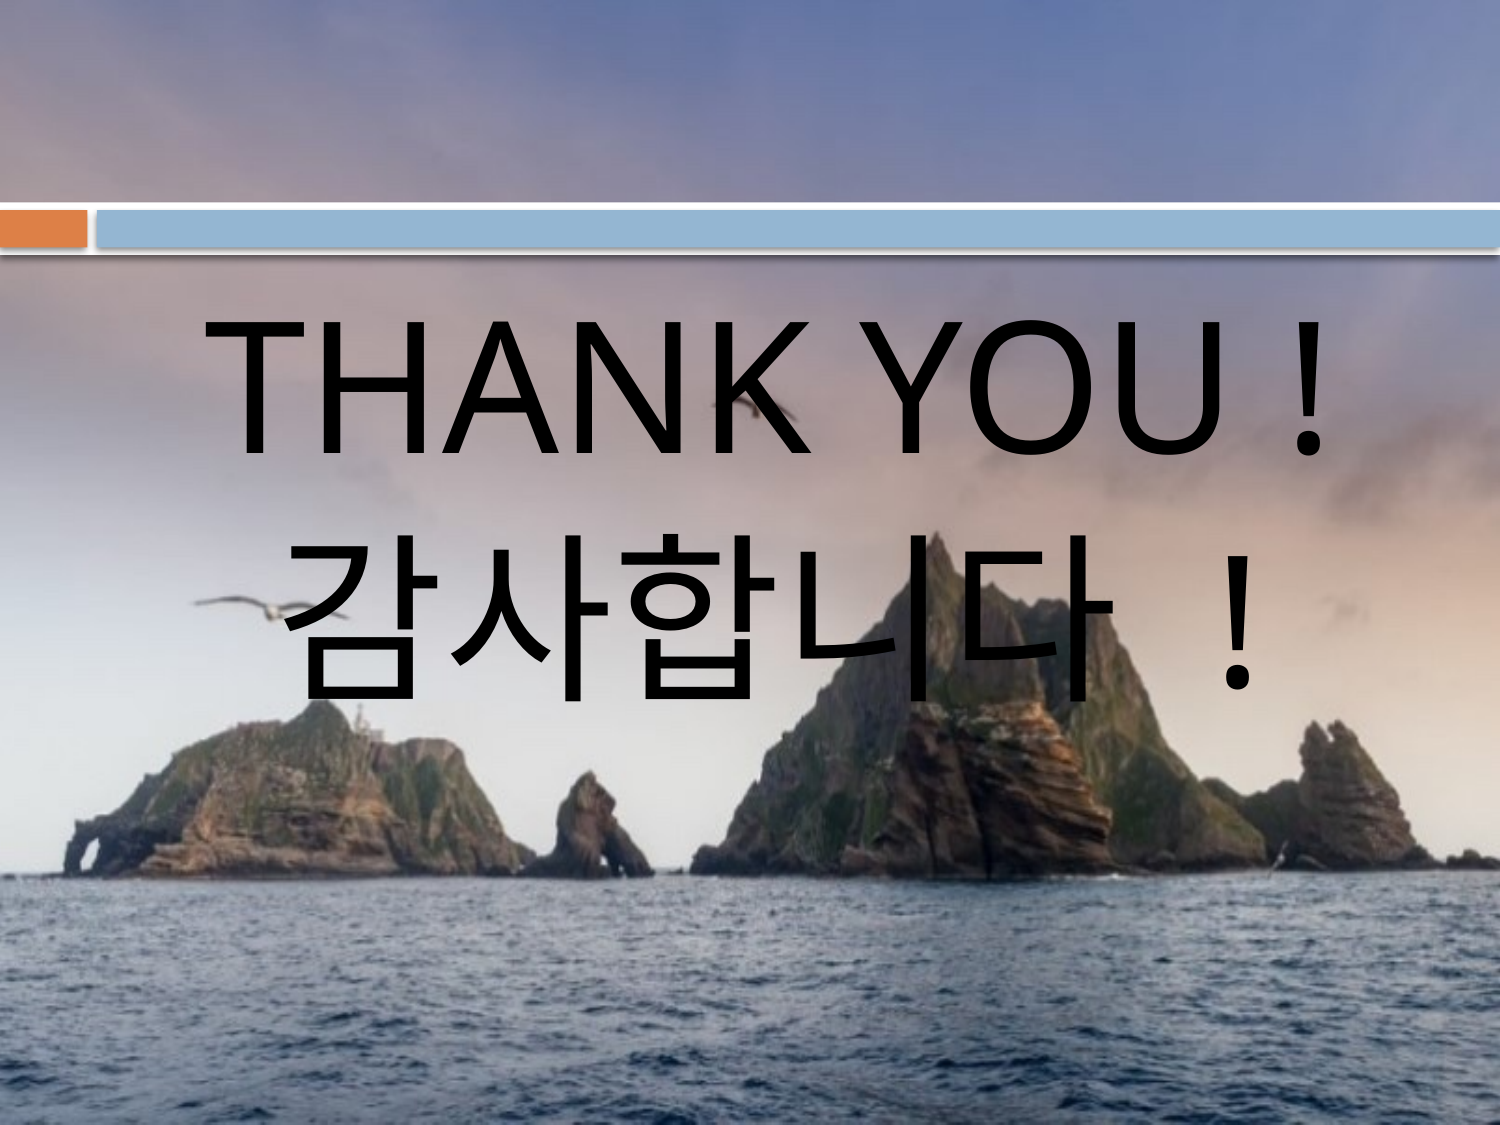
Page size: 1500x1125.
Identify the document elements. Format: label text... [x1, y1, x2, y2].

picture [0, 0, 1500, 202]
picture [0, 255, 1500, 1125]
list THANK YOU ! 감사합니다 ! [100, 262, 1438, 1000]
